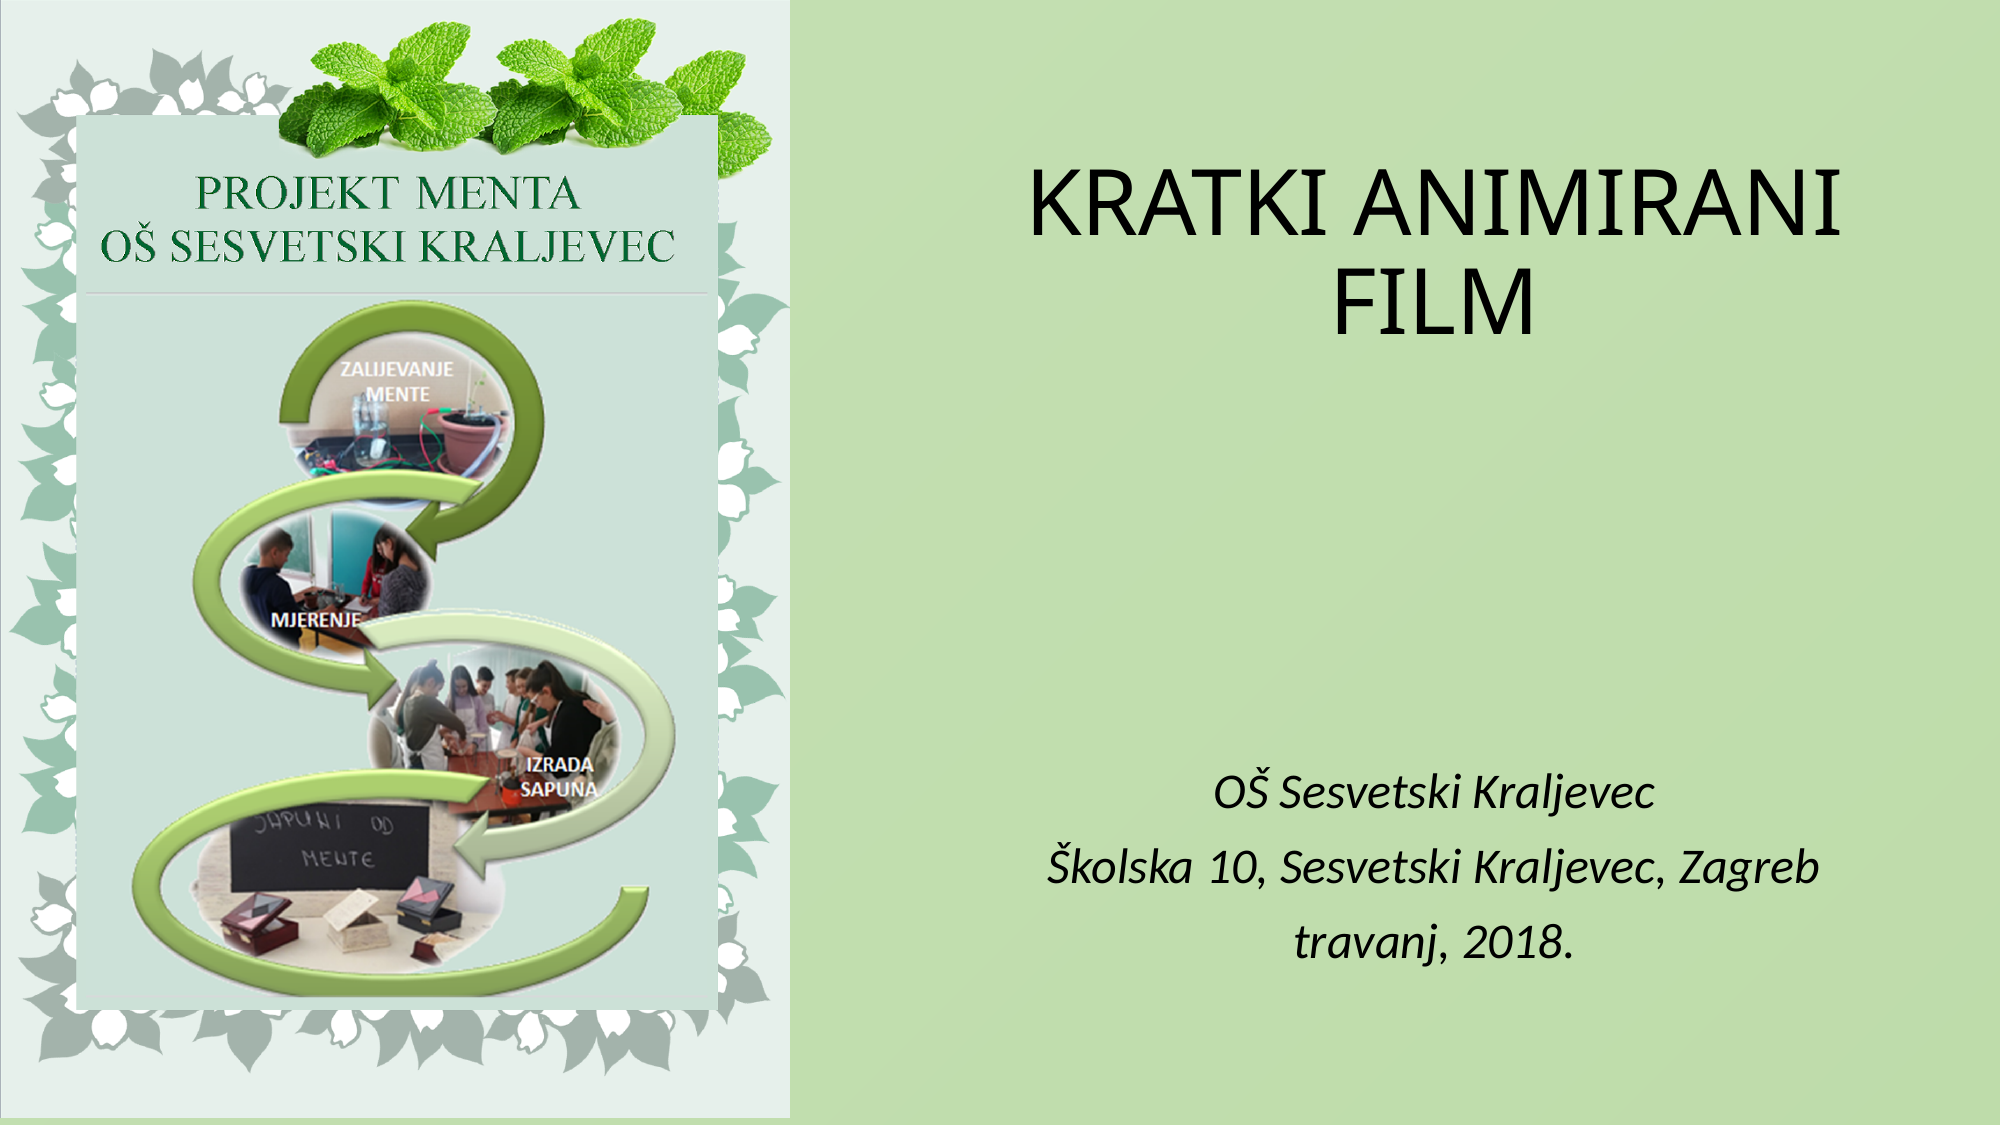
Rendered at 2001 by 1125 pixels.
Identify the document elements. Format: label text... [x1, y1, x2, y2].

picture [0, 0, 790, 1118]
title KRATKI ANIMIRANI FILM [930, 109, 1939, 362]
subtitle OŠ Sesvetski Kraljevec Školska 10, Sesvetski Kraljevec, Zagreb travanj, 2018. [988, 757, 1881, 1030]
